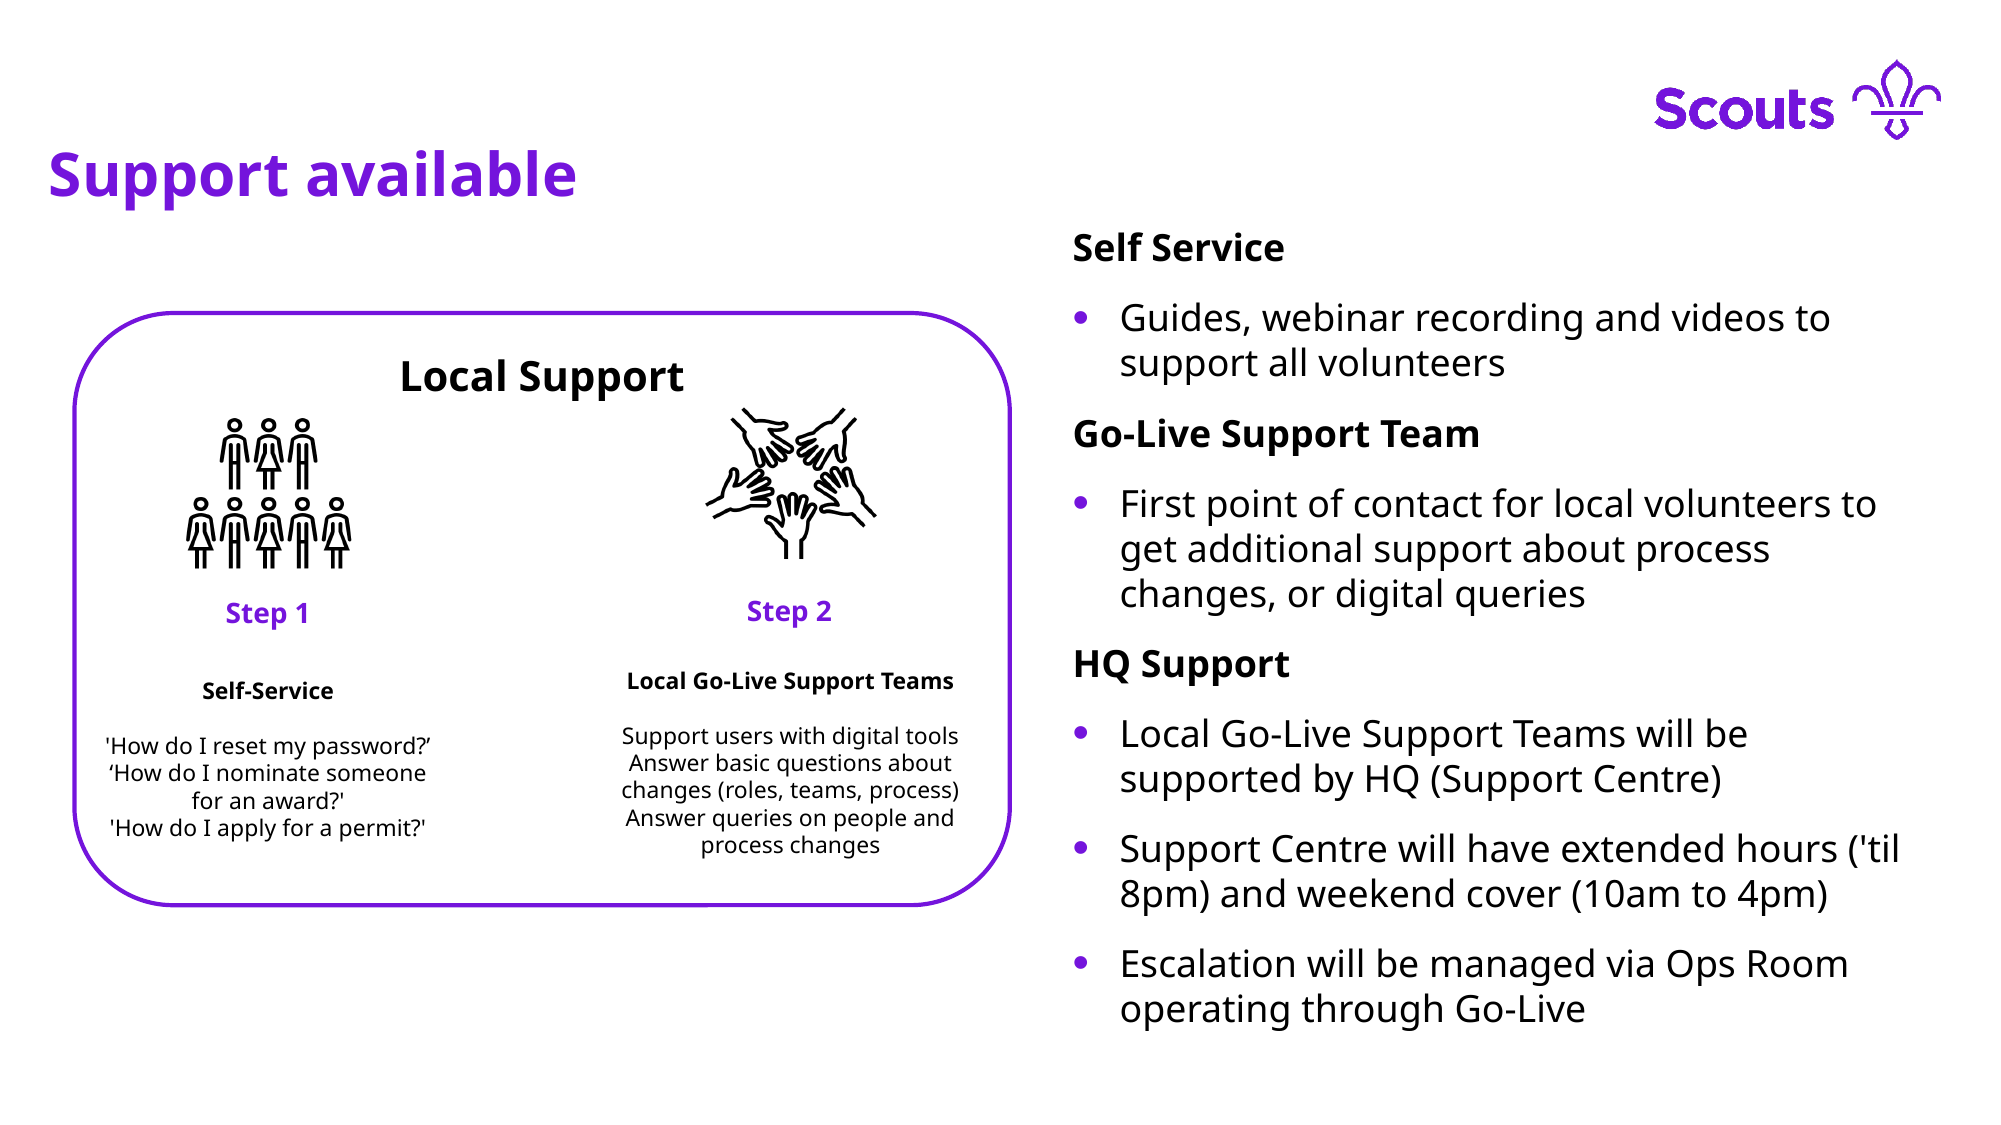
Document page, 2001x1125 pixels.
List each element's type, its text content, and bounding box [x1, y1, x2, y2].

picture [1654, 59, 1941, 140]
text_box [74, 312, 1011, 906]
text_box Support available [33, 128, 765, 217]
text_box Self Service Guides, webinar recording and videos to support all volunteers Go-Live Support Team First point of contact for local volunteers to get additional support about process changes, or digital queries HQ Support Local Go-Live Support Teams will be supported by HQ (Support Centre) Support Centre will have extended hours ('til 8pm) and weekend cover (10am to 4pm) Escalation will be managed via Ops Room operating through Go-Live [1055, 216, 1926, 1038]
